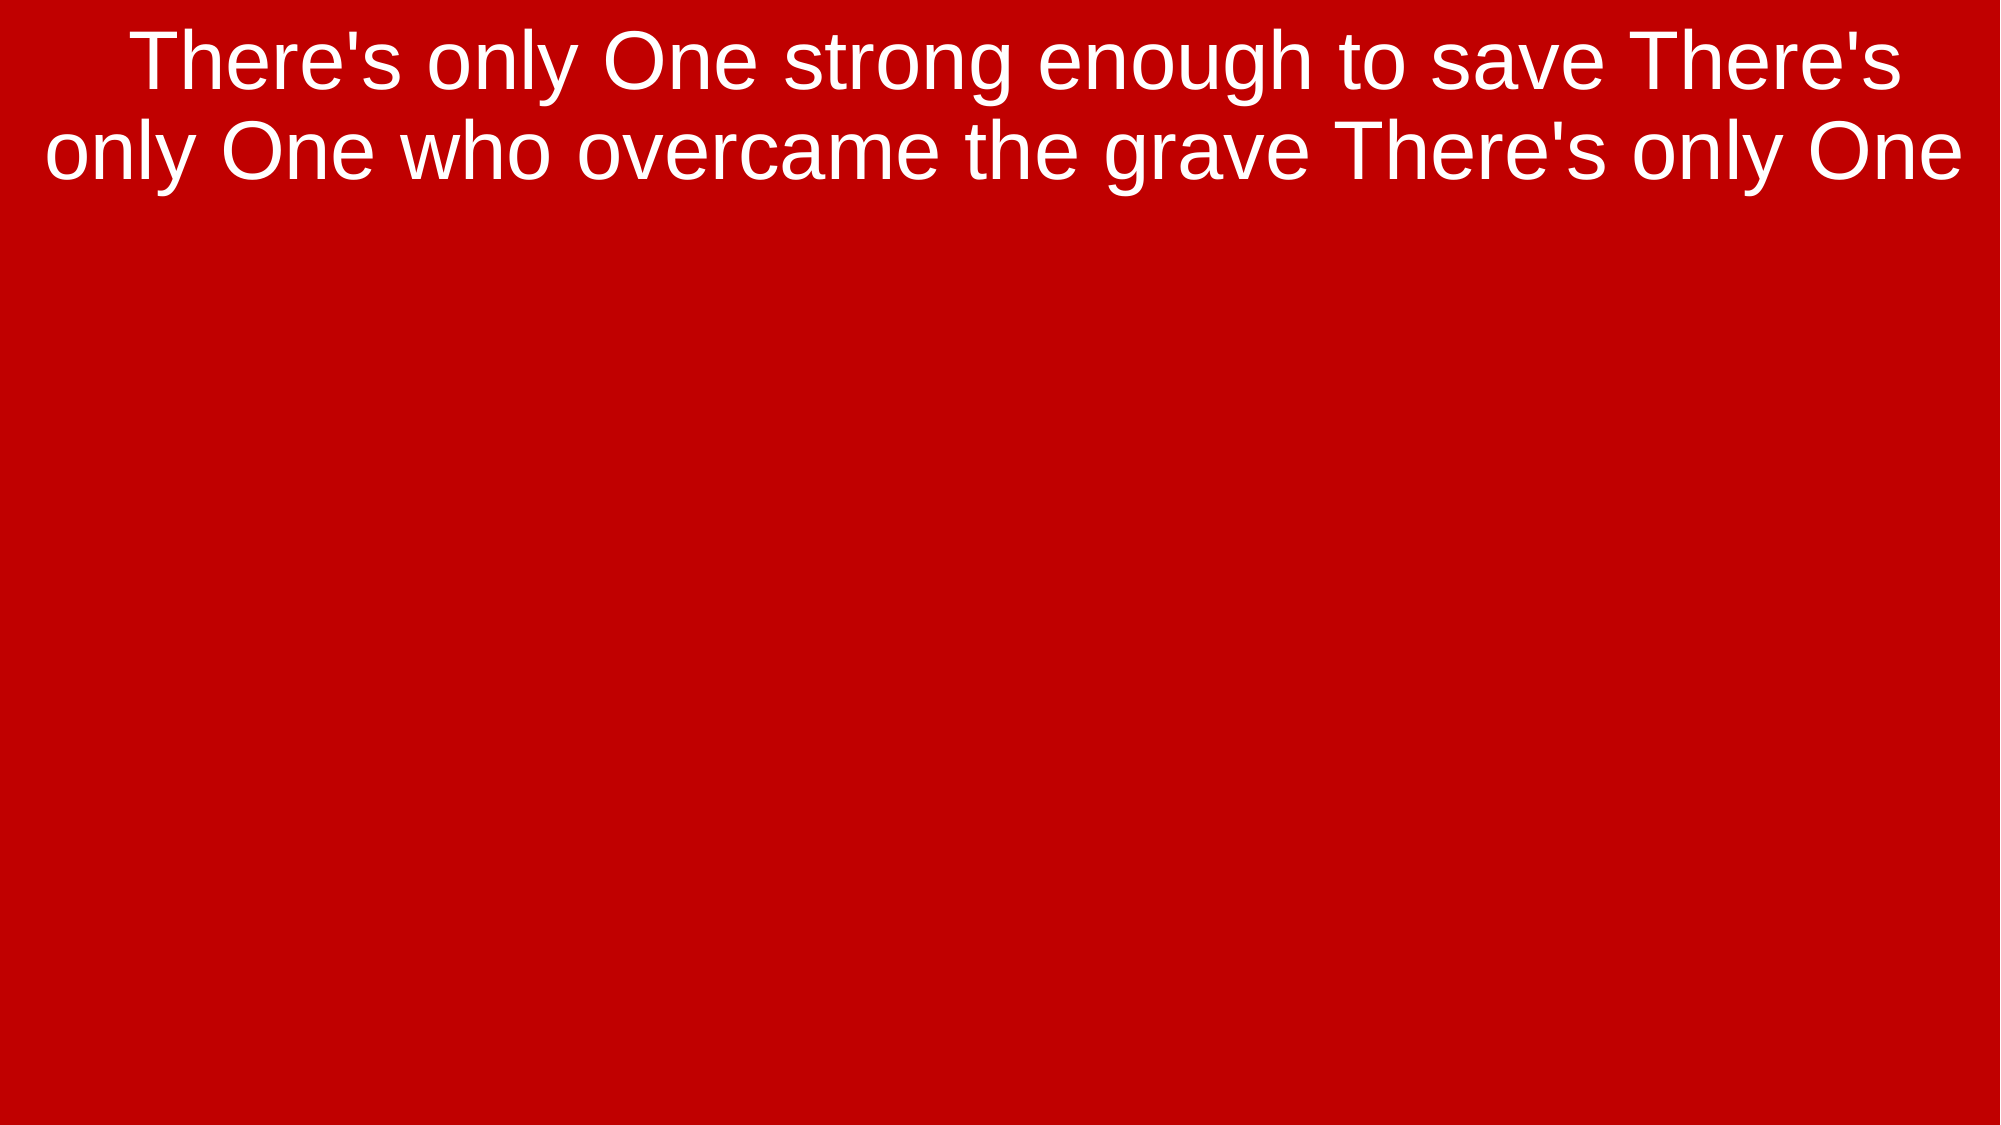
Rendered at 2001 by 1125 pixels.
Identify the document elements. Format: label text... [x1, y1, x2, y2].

list There's only One strong enough to save There's only One who overcame the grave There's only One [10, 9, 2000, 784]
